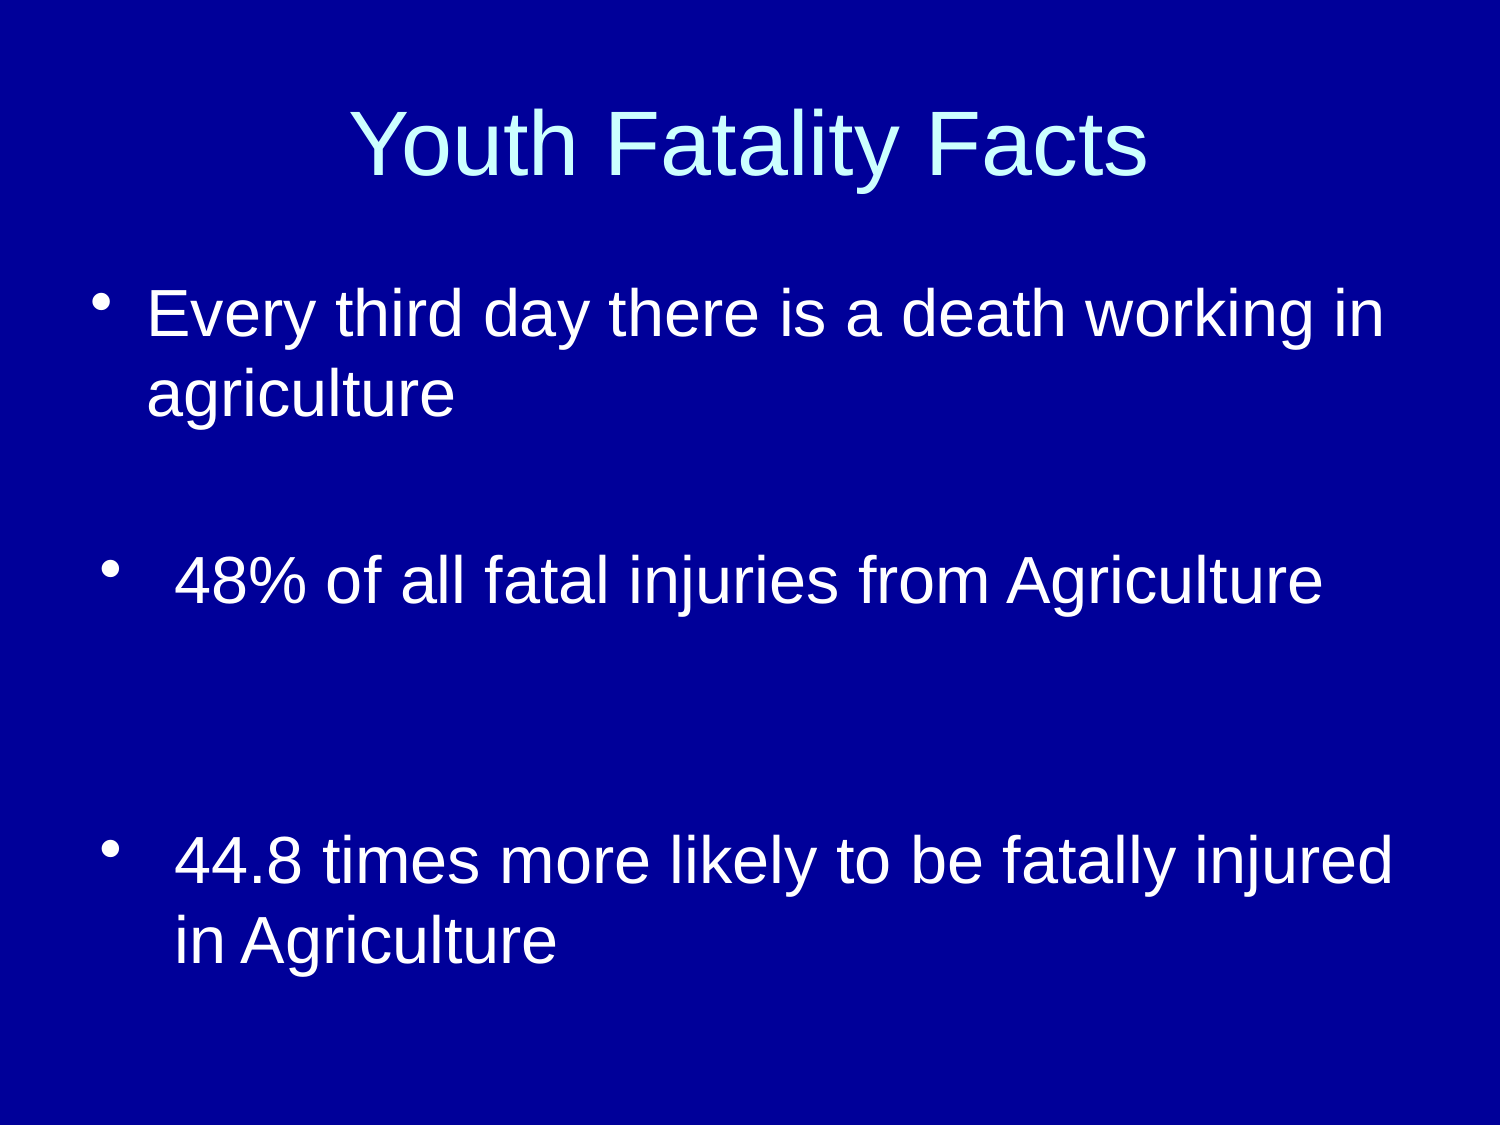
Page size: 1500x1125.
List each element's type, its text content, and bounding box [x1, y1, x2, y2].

list Every third day there is a death working in agriculture 48% of all fatal injuries from Agriculture 44.8 times more likely to be fatally injured in Agriculture [75, 262, 1425, 1005]
title Youth Fatality Facts [75, 45, 1425, 233]
